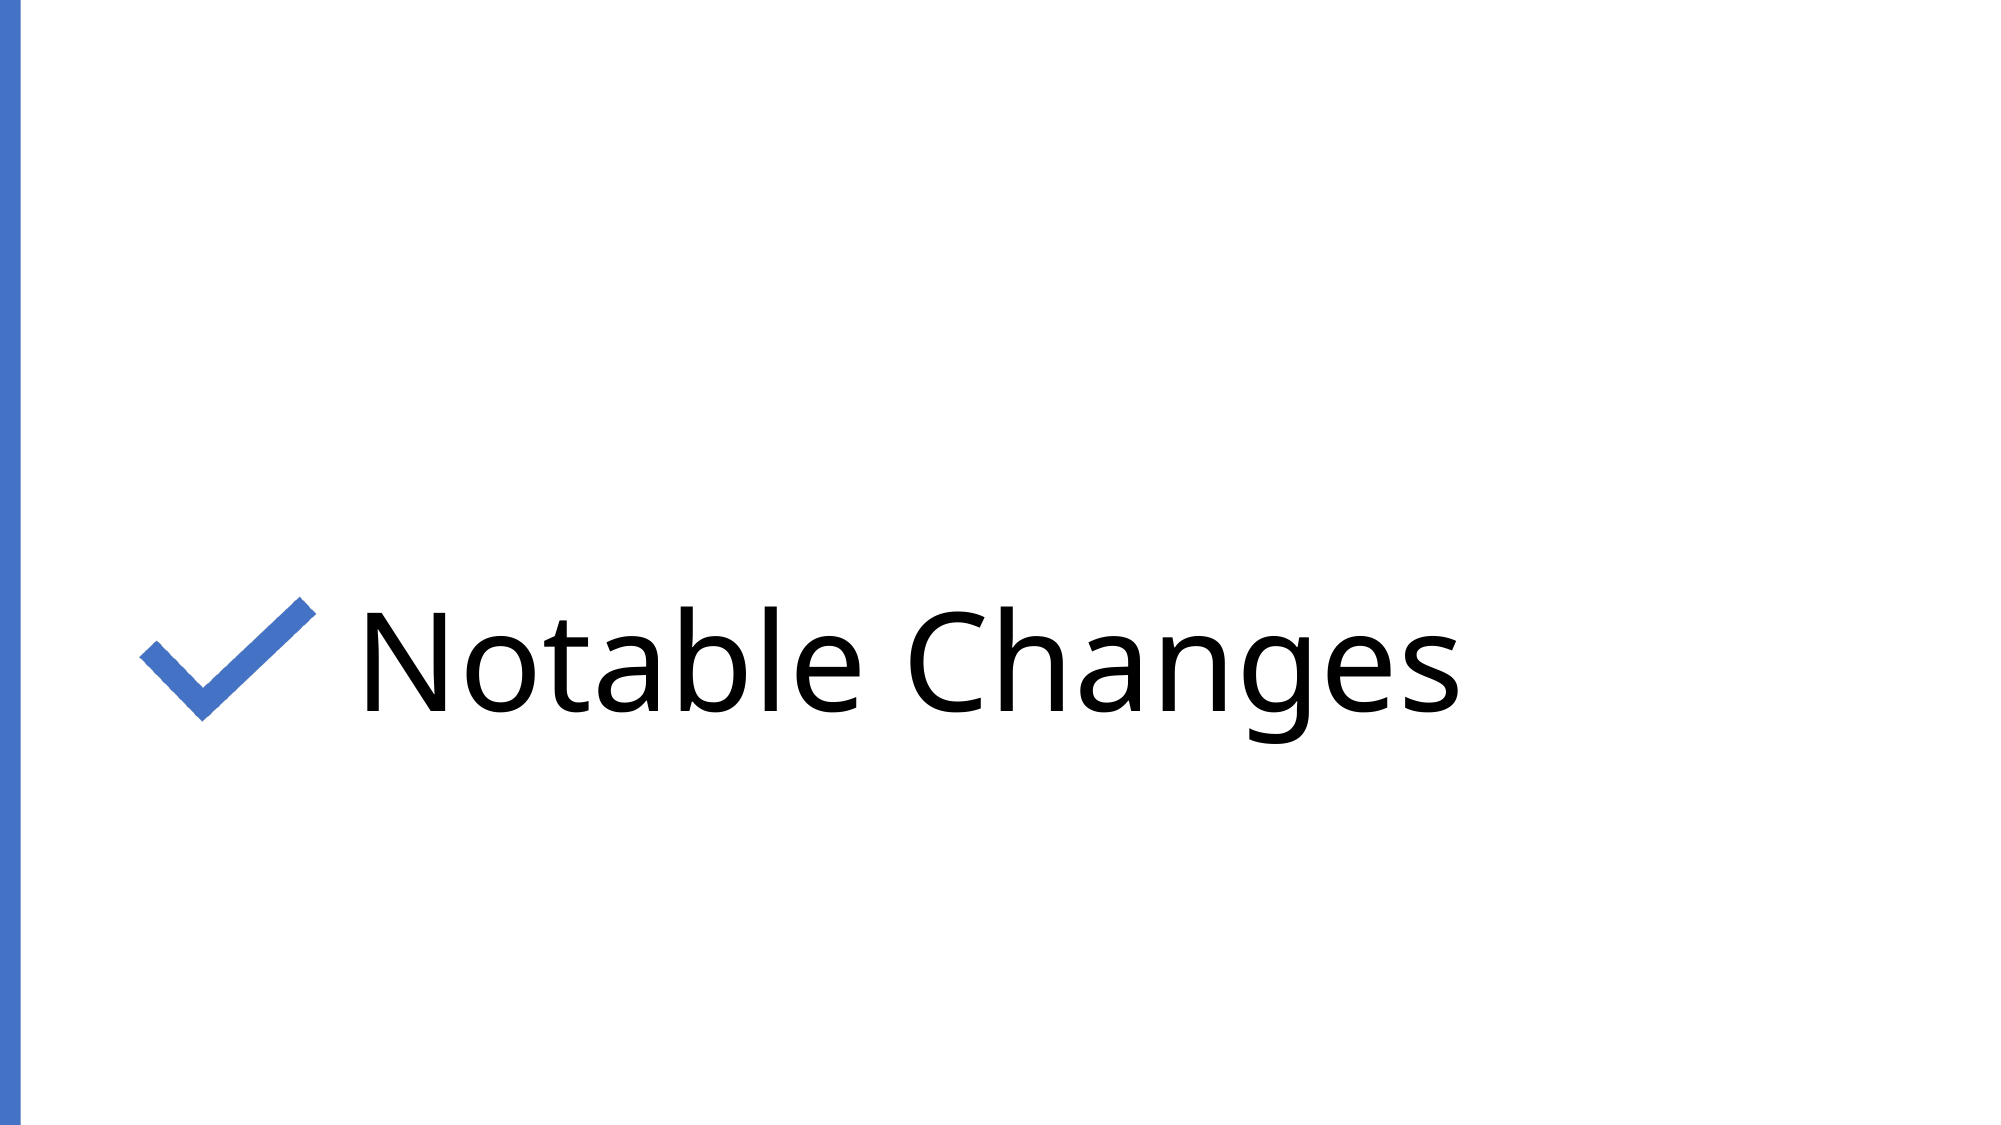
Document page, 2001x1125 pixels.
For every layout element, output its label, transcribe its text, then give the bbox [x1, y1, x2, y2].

picture [137, 568, 318, 749]
text_box [0, 0, 21, 1125]
title Notable Changes [340, 52, 1862, 749]
